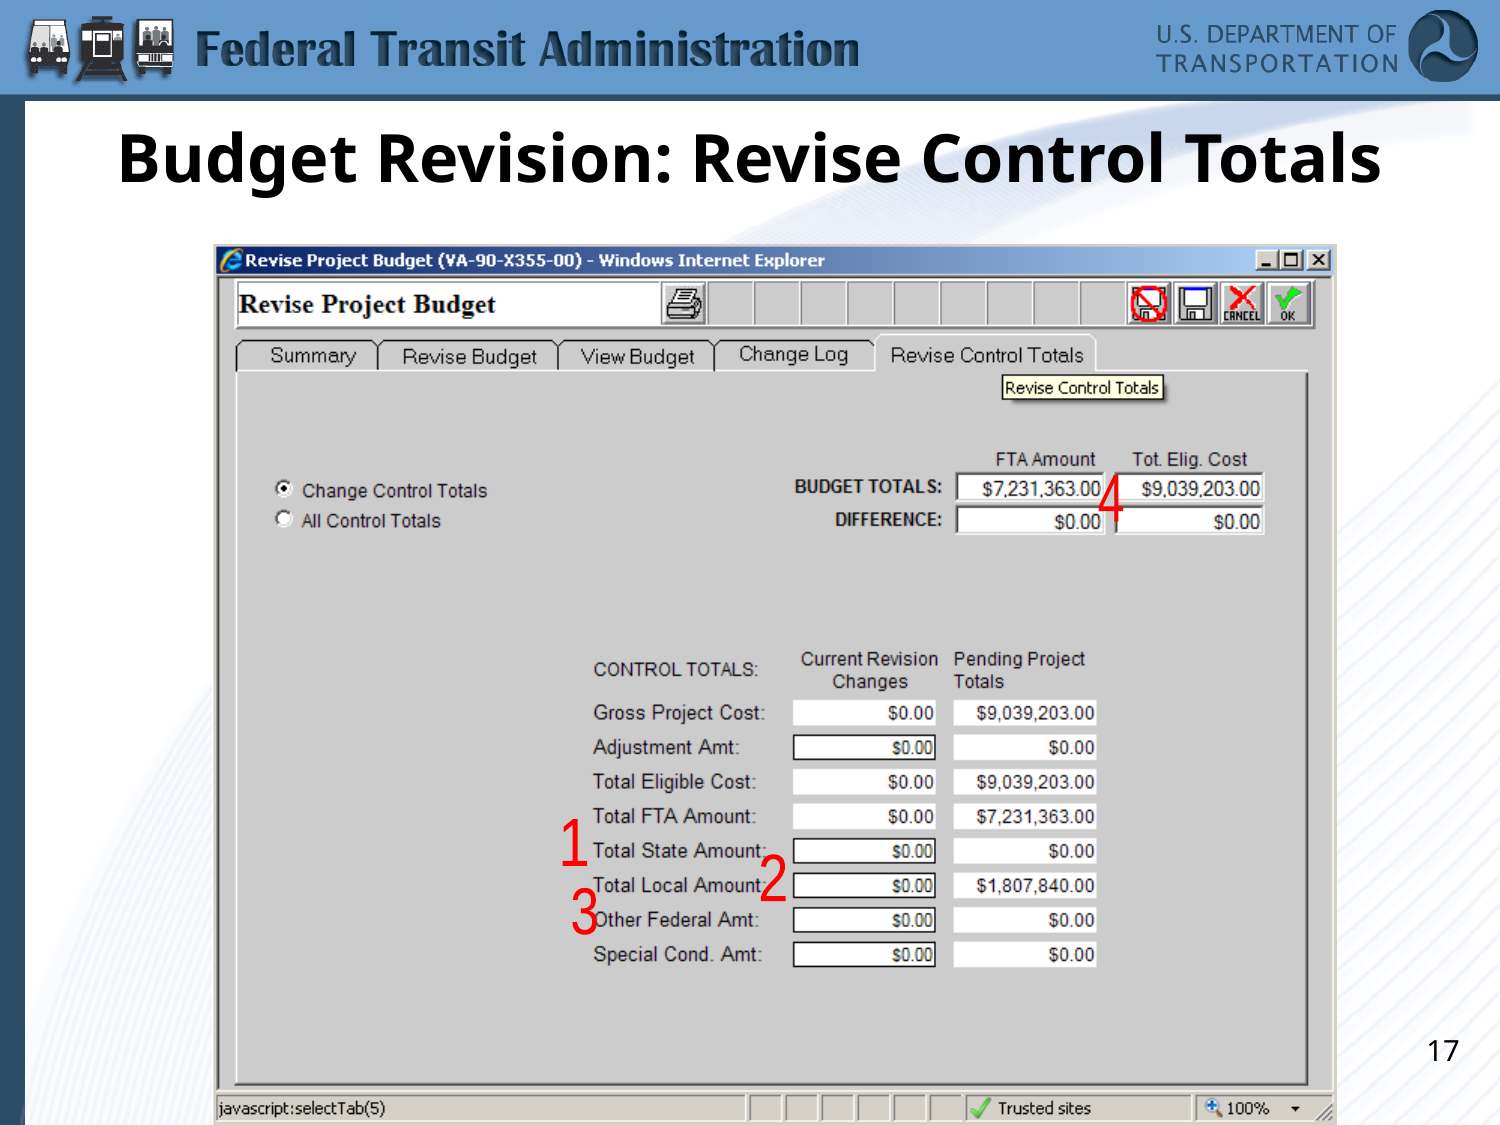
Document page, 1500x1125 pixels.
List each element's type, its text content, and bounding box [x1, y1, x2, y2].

picture [0, 0, 1500, 99]
picture [0, 213, 1500, 1125]
slide_number 17 [1341, 1024, 1476, 1101]
title Budget Revision: Revise Control Totals [0, 99, 1500, 213]
